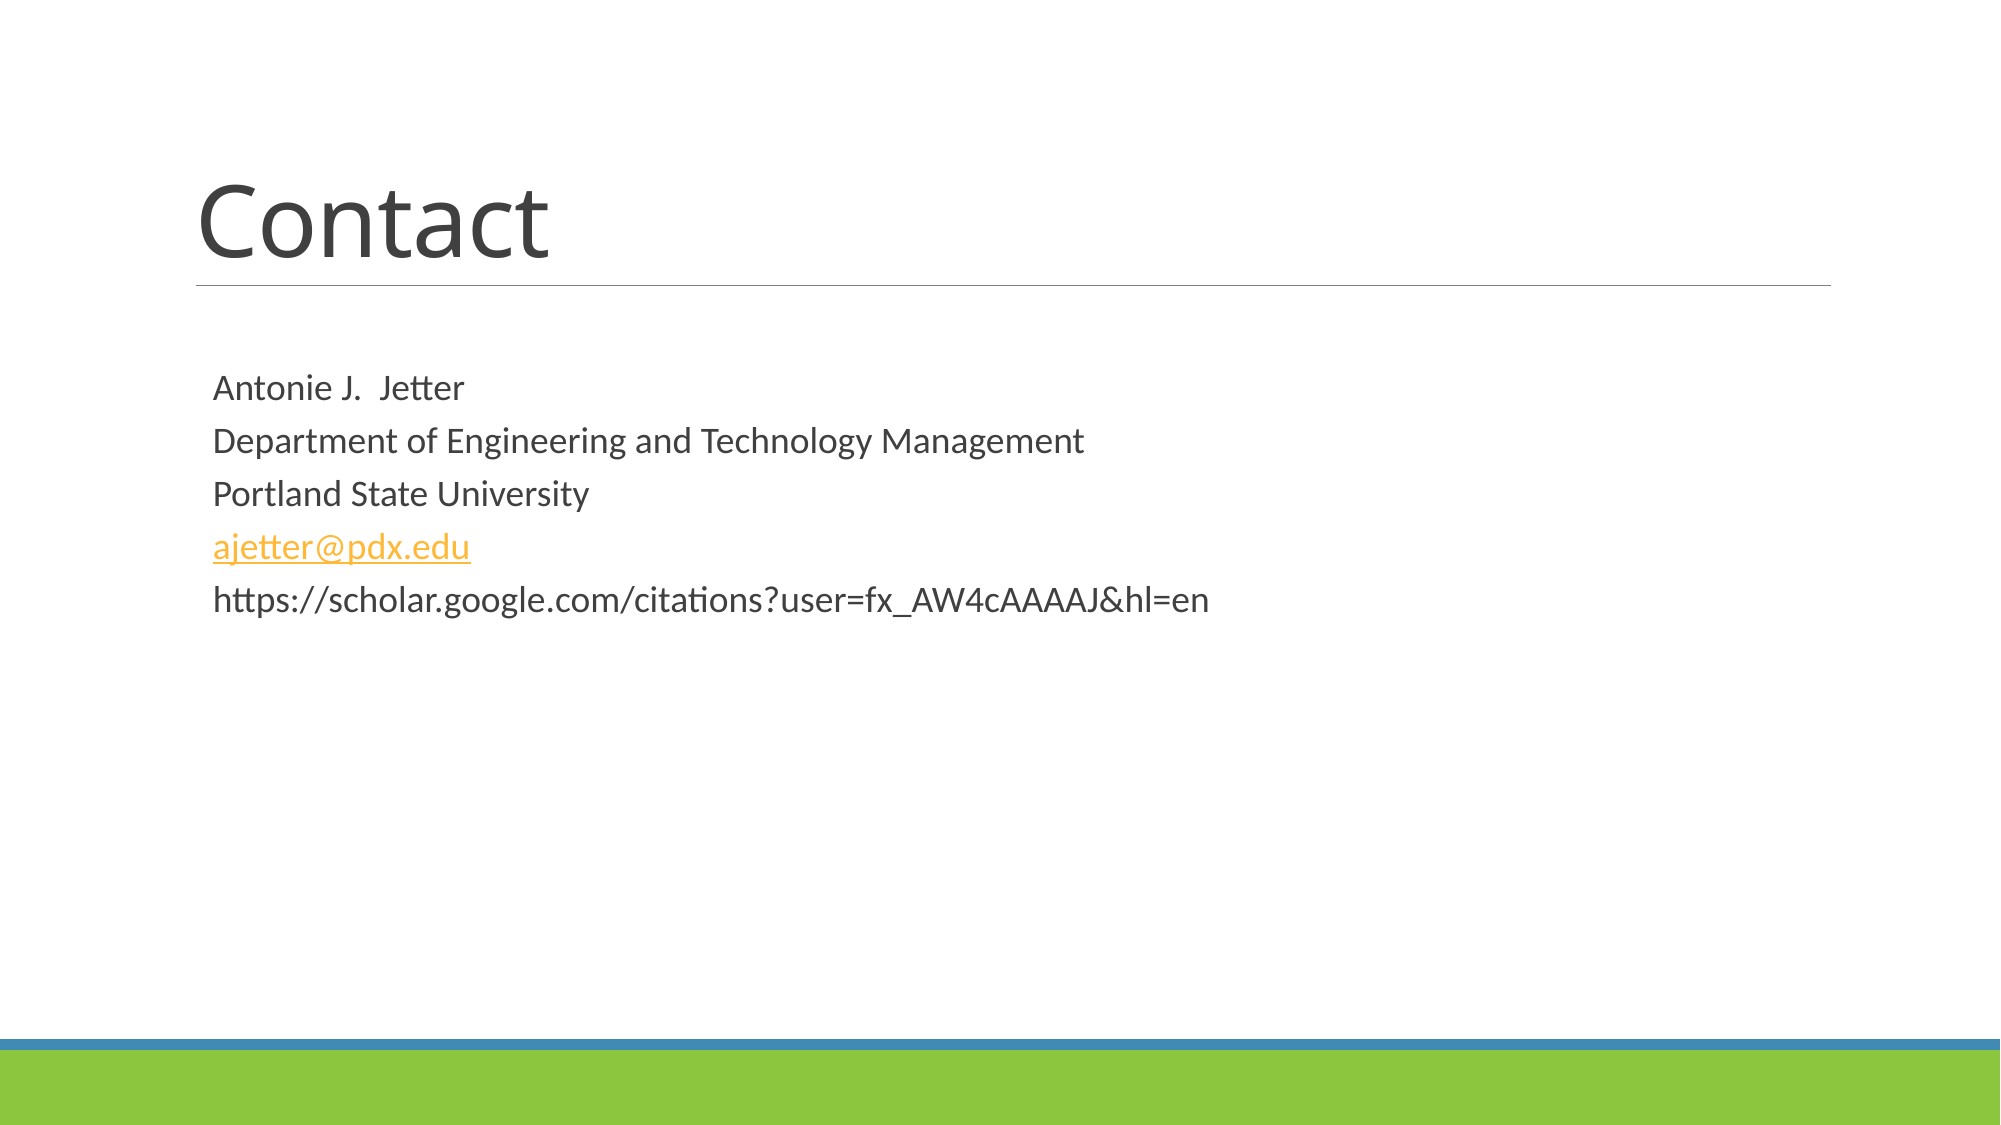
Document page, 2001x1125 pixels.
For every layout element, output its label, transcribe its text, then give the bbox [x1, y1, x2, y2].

list Antonie J. Jetter Department of Engineering and Technology Management Portland State University ajetter@pdx.edu https://scholar.google.com/citations?user=fx_AW4cAAAAJ&hl=en [180, 302, 1830, 963]
title Contact [180, 47, 1830, 285]
